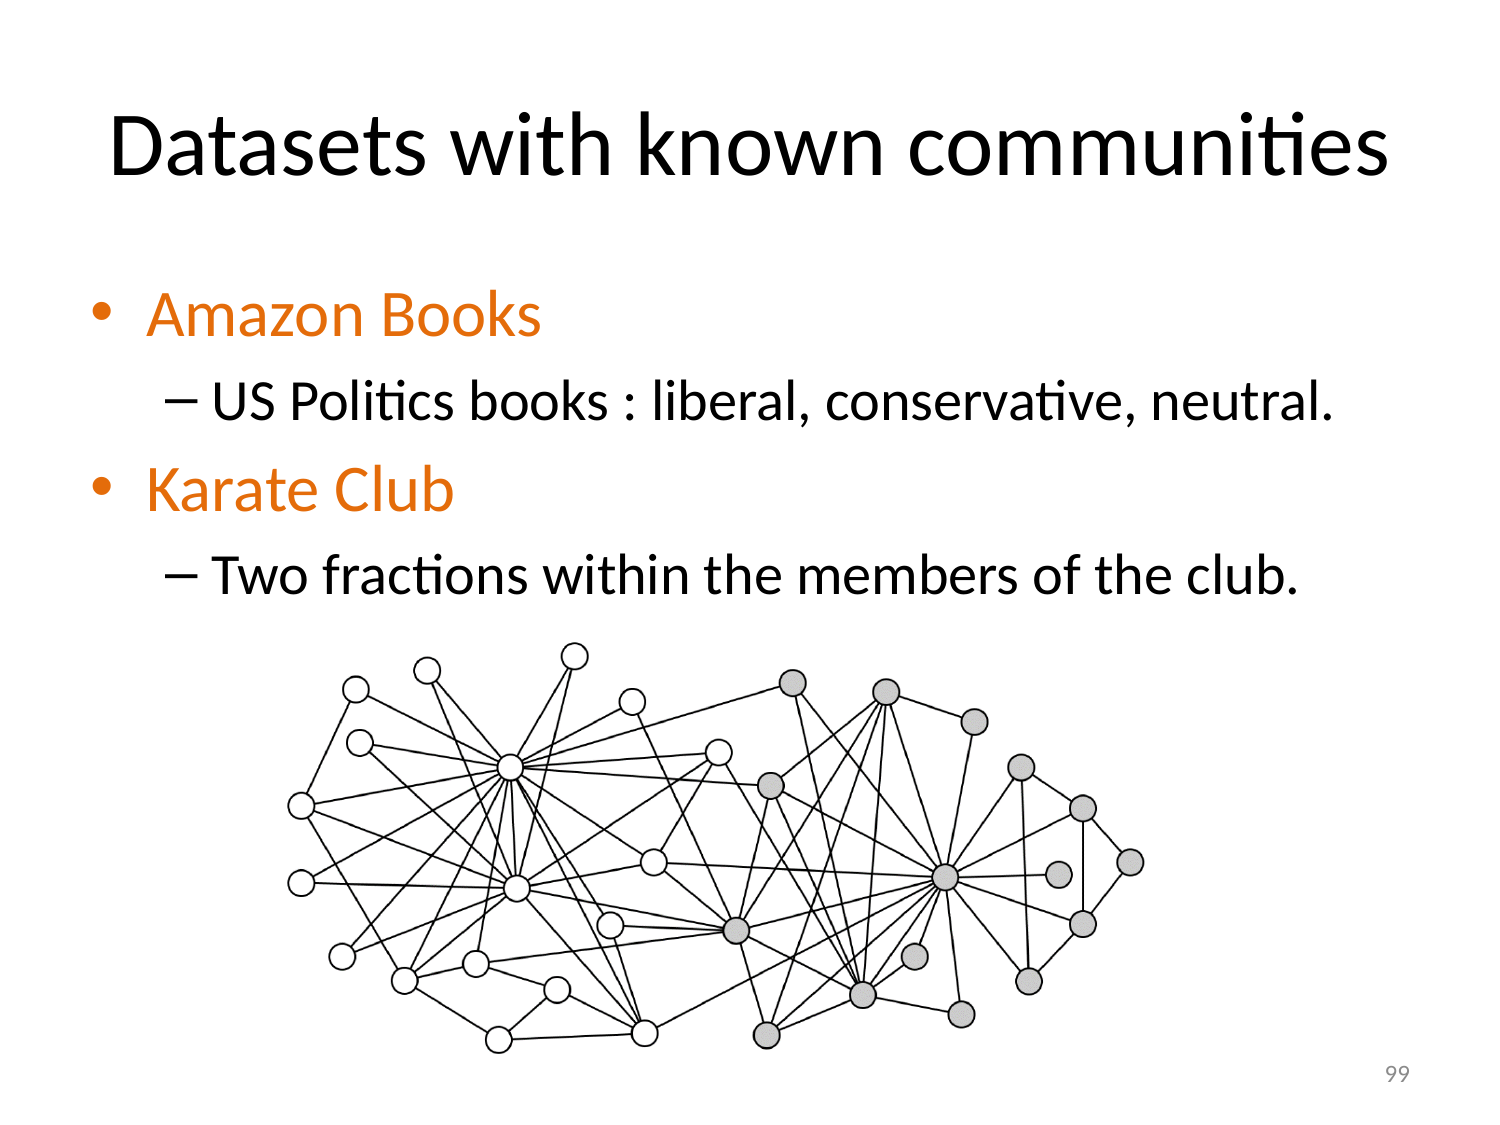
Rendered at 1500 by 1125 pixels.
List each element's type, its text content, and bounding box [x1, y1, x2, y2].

slide_number 99 [1074, 1042, 1425, 1103]
title Datasets with known communities [75, 45, 1425, 233]
list Amazon Books US Politics books : liberal, conservative, neutral. Karate Club Two fractions within the members of the club. [75, 262, 1425, 1005]
picture [265, 633, 1166, 1062]
